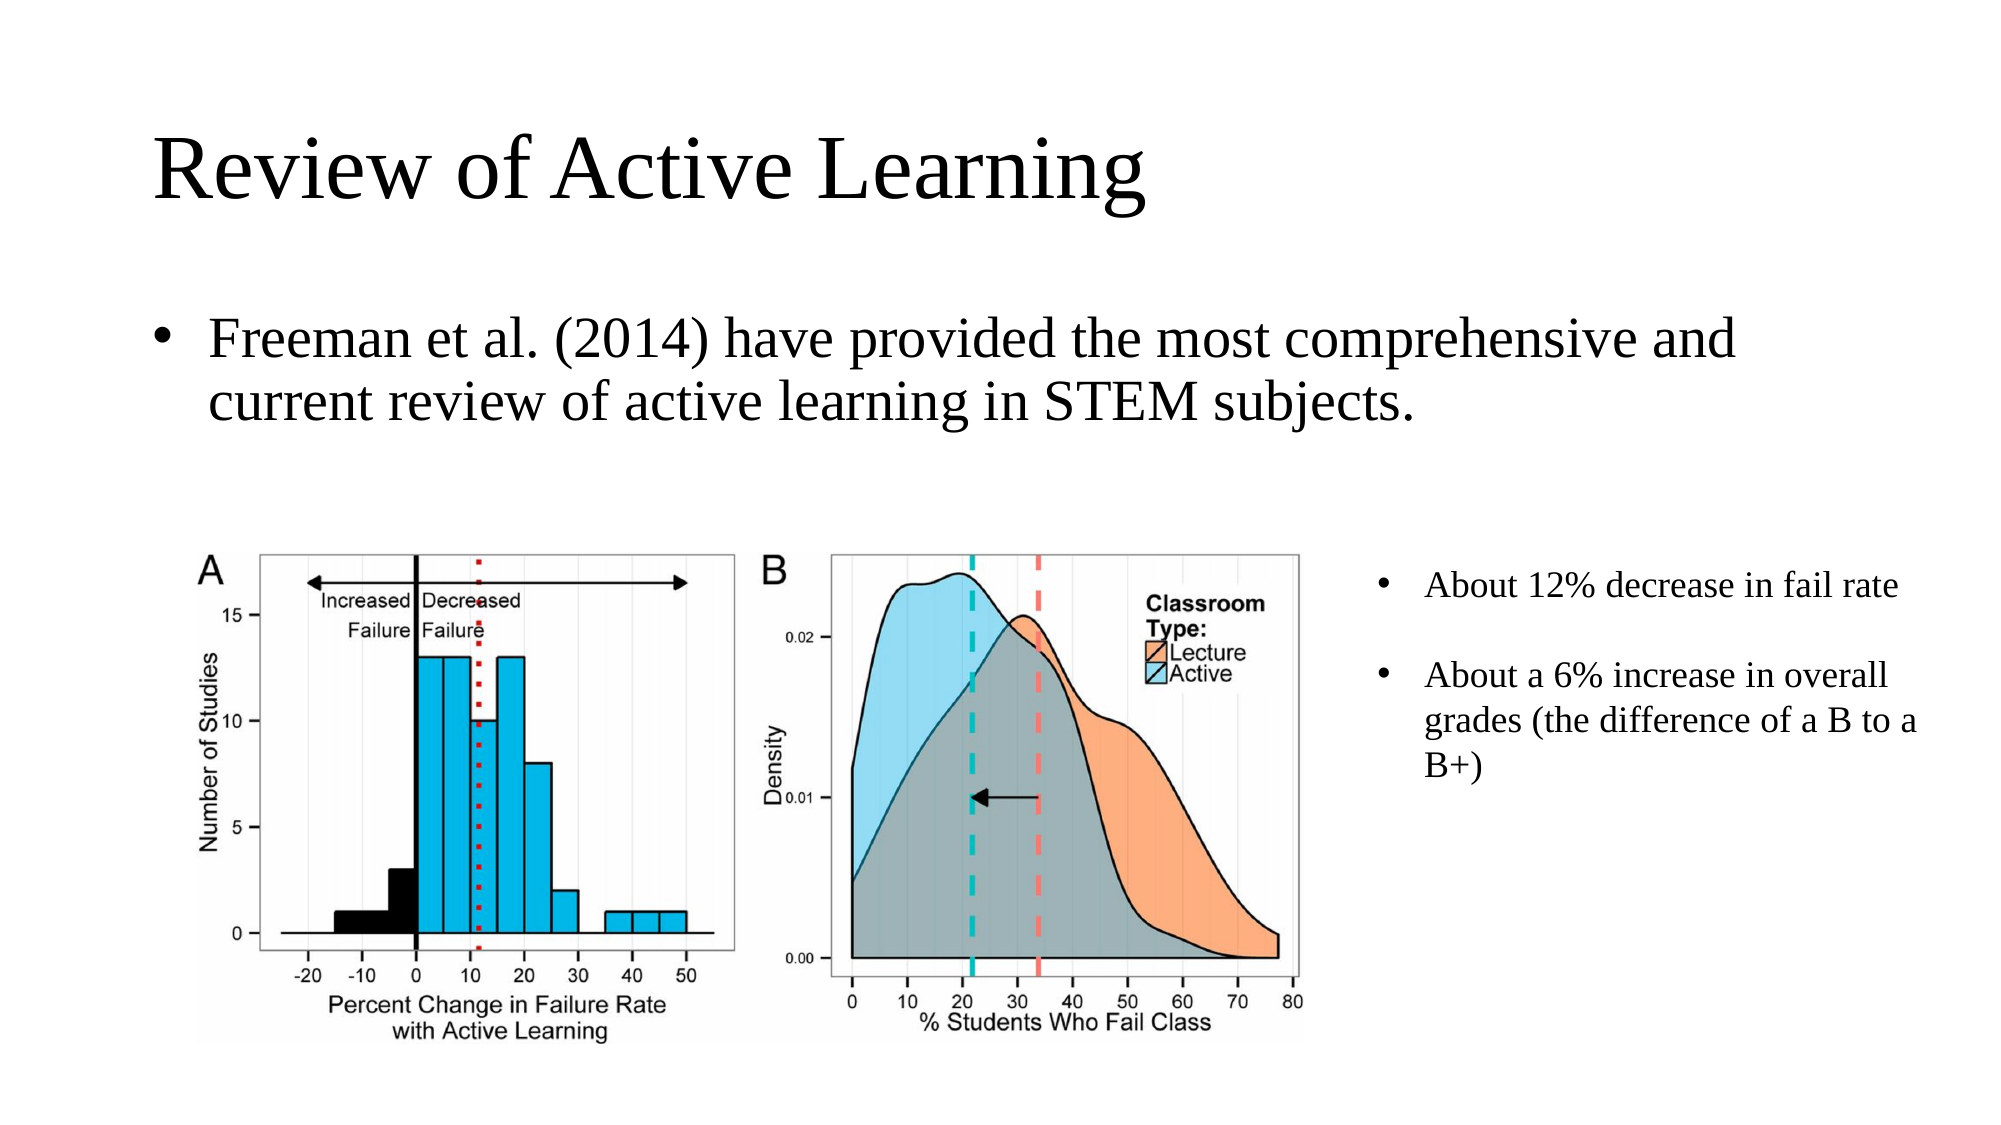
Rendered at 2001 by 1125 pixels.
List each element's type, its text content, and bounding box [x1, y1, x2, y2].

title Review of Active Learning [137, 59, 1863, 278]
picture [196, 552, 1304, 1044]
text_box About 12% decrease in fail rate About a 6% increase in overall grades (the difference of a B to a B+) [1362, 552, 1957, 793]
list Freeman et al. (2014) have provided the most comprehensive and current review of active learning in STEM subjects. [137, 299, 1863, 1014]
